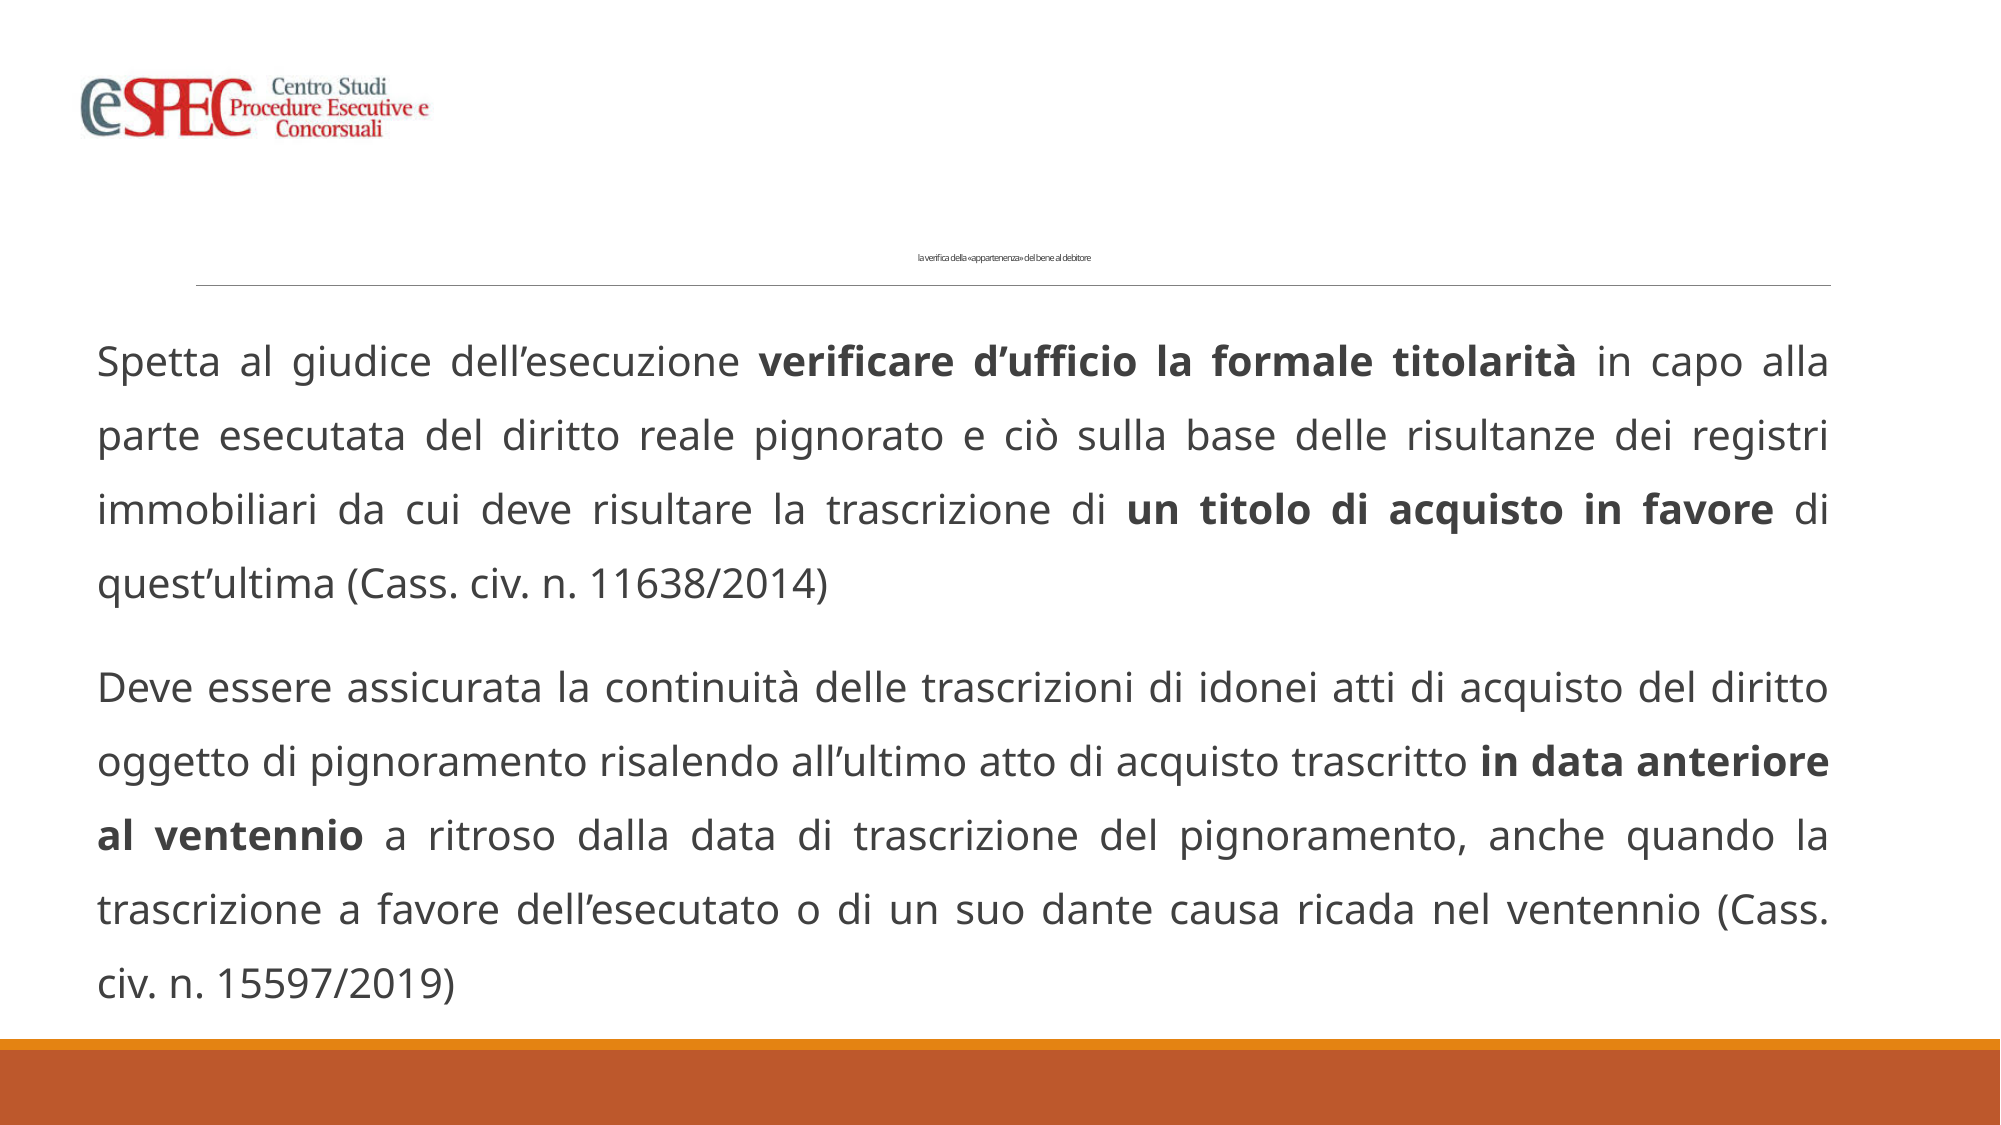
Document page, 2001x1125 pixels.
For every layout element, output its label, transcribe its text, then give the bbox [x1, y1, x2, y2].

list Spetta al giudice dell’esecuzione verificare d’ufficio la formale titolarità in capo alla parte esecutata del diritto reale pignorato e ciò sulla base delle risultanze dei registri immobiliari da cui deve risultare la trascrizione di un titolo di acquisto in favore di quest’ultima (Cass. civ. n. 11638/2014) Deve essere assicurata la continuità delle trascrizioni di idonei atti di acquisto del diritto oggetto di pignoramento risalendo all’ultimo atto di acquisto trascritto in data anteriore al ventennio a ritroso dalla data di trascrizione del pignoramento, anche quando la trascrizione a favore dell’esecutato o di un suo dante causa ricada nel ventennio (Cass. civ. n. 15597/2019) [96, 302, 1830, 1022]
title la verifica della «appartenenza» del bene al debitore [180, 149, 1830, 272]
picture [71, 30, 467, 190]
